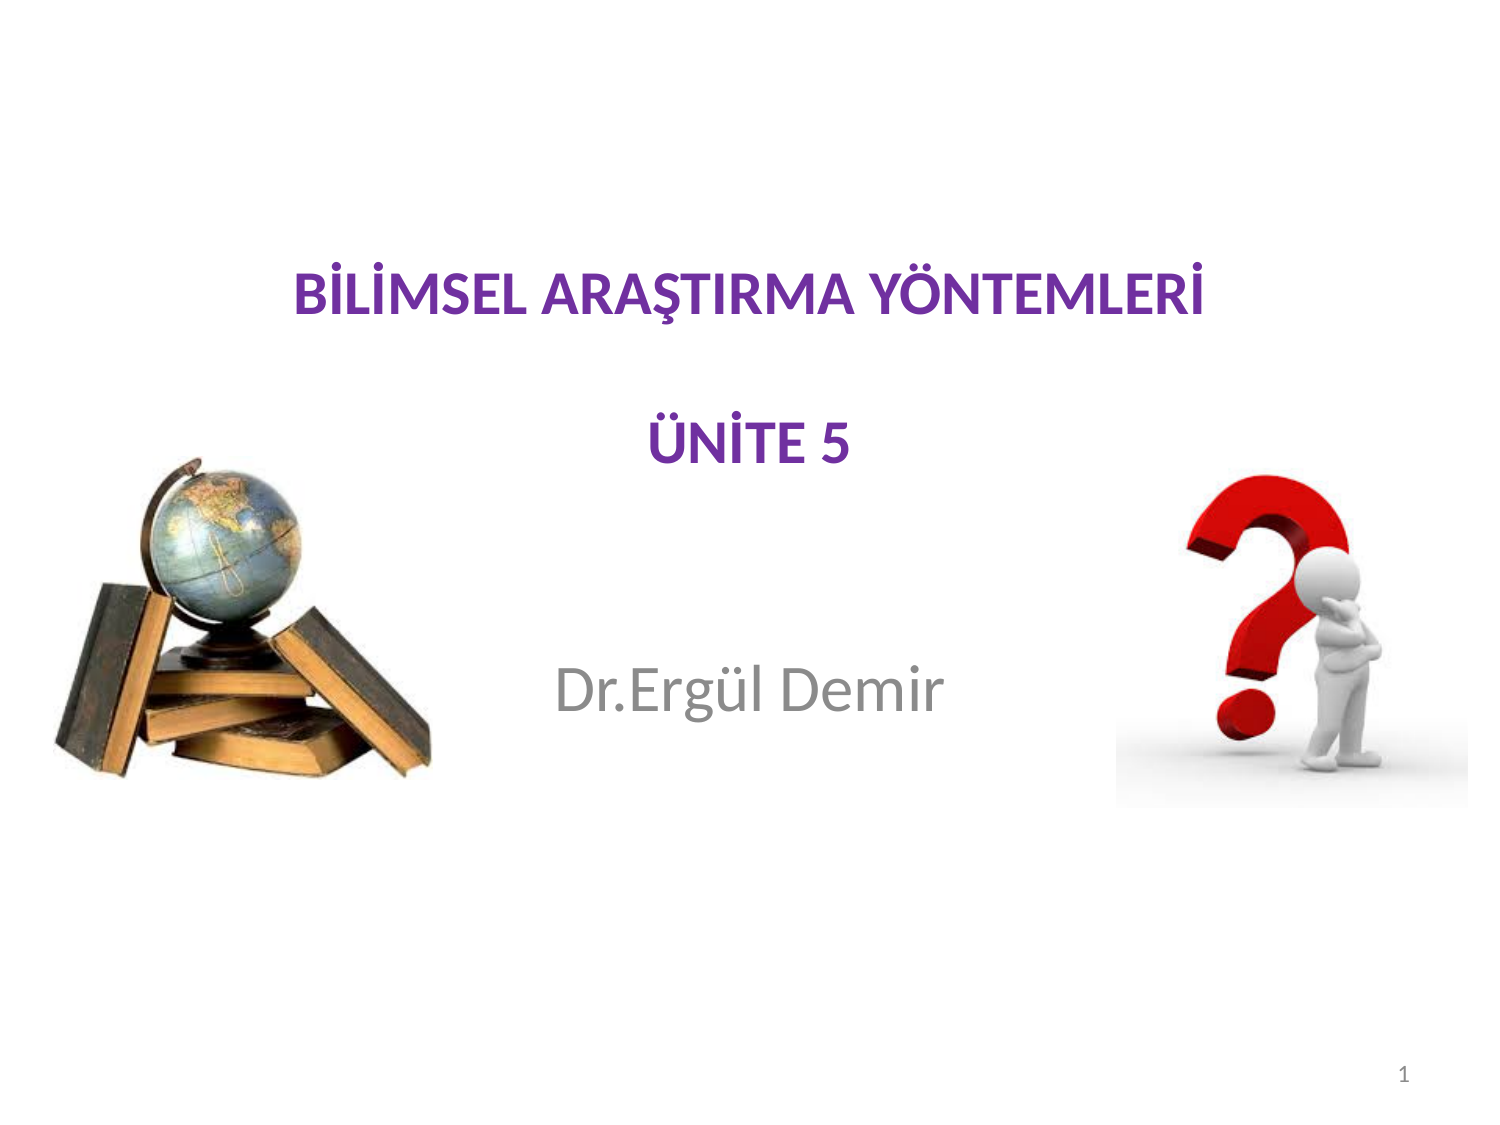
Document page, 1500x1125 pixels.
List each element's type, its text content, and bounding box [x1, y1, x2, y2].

slide_number 1 [1074, 1042, 1425, 1103]
title BİLİMSEL ARAŞTIRMA YÖNTEMLERİ ÜNİTE 5 [112, 243, 1388, 485]
picture [52, 455, 433, 780]
subtitle Dr.Ergül Demir [225, 637, 1275, 925]
picture [1115, 455, 1468, 808]
